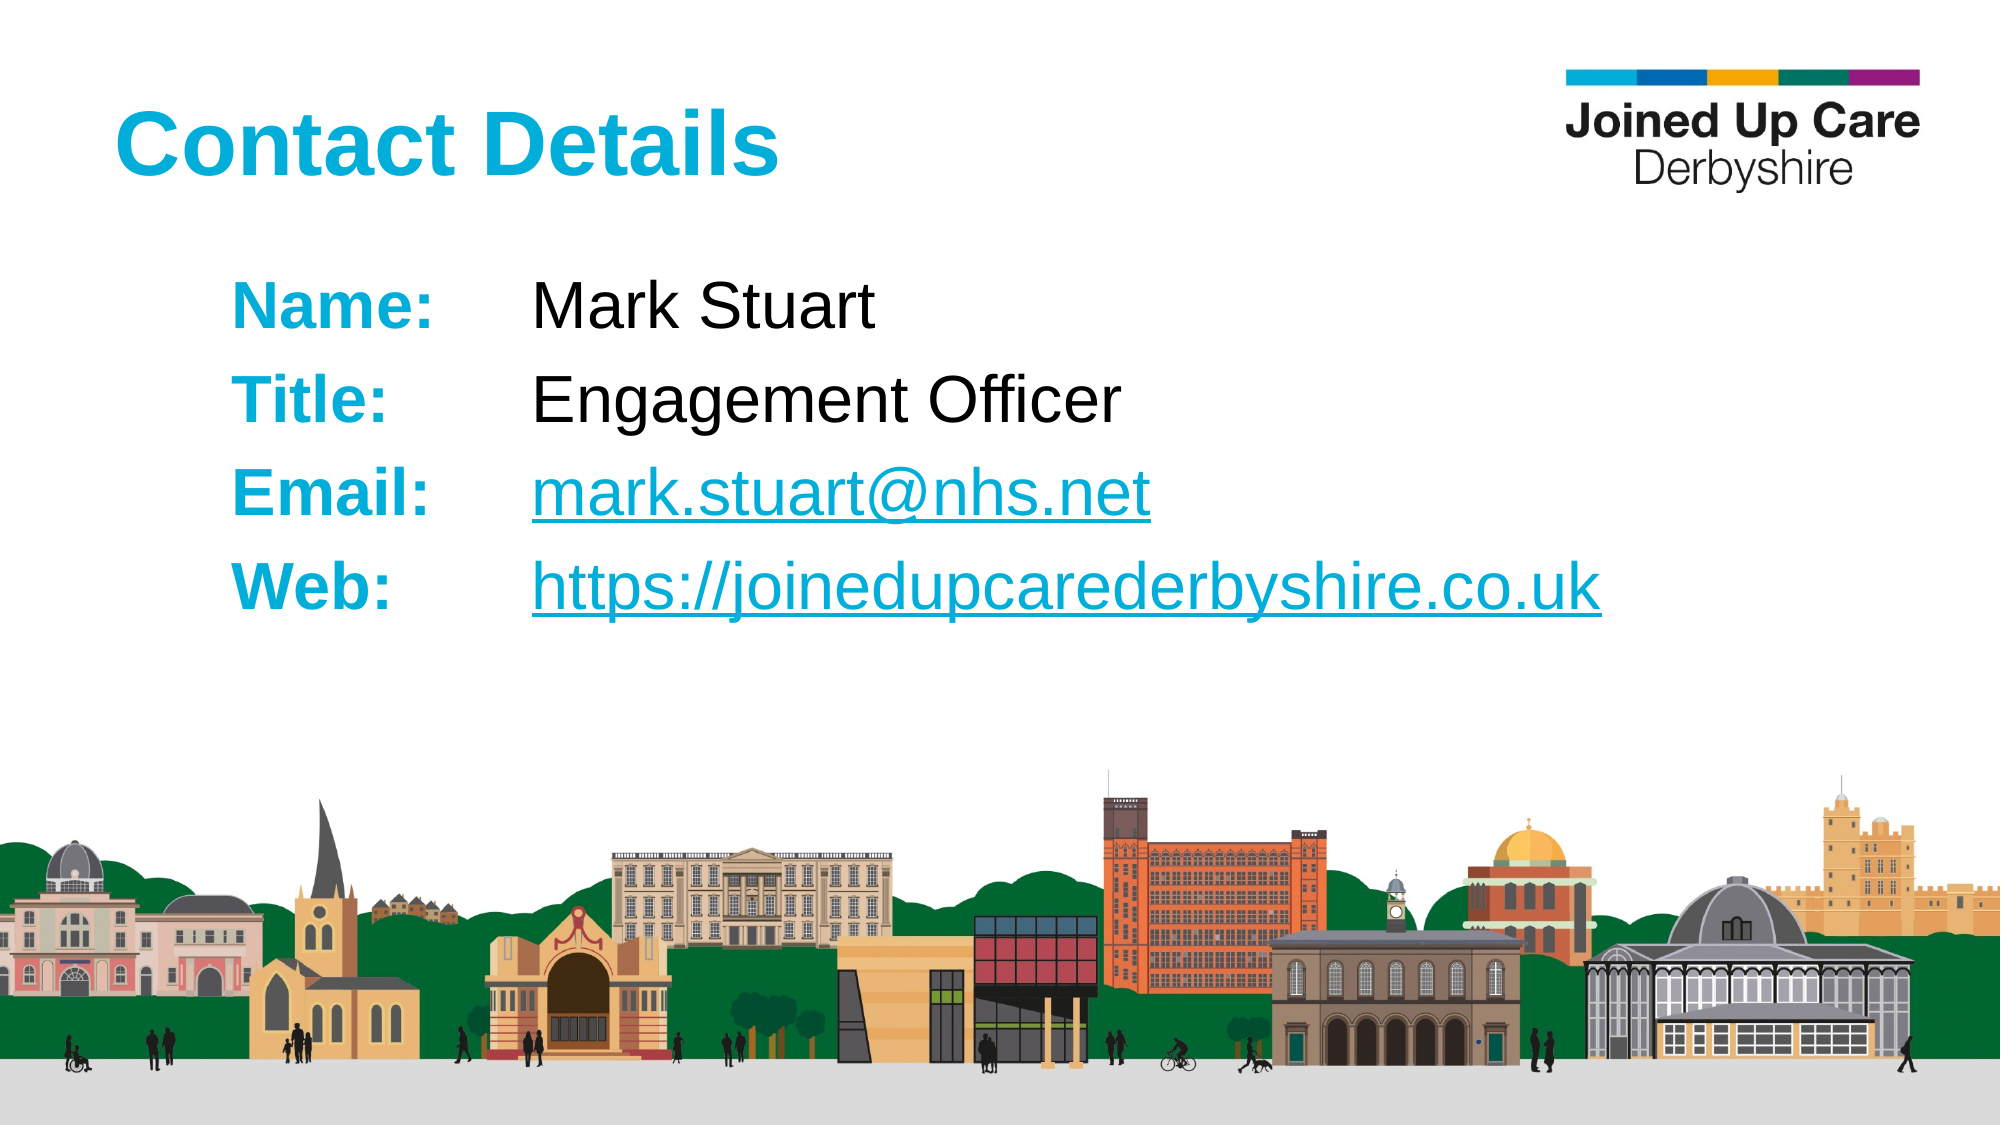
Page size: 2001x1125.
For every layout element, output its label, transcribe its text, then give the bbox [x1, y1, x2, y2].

picture [0, 711, 2000, 1125]
text_box Name: Mark Stuart Title: Engagement Officer Email: mark.stuart@nhs.net Web: https://joinedupcarederbyshire.co.uk [216, 233, 1900, 711]
text_box Contact Details [99, 45, 1900, 233]
picture [1543, 49, 1942, 209]
